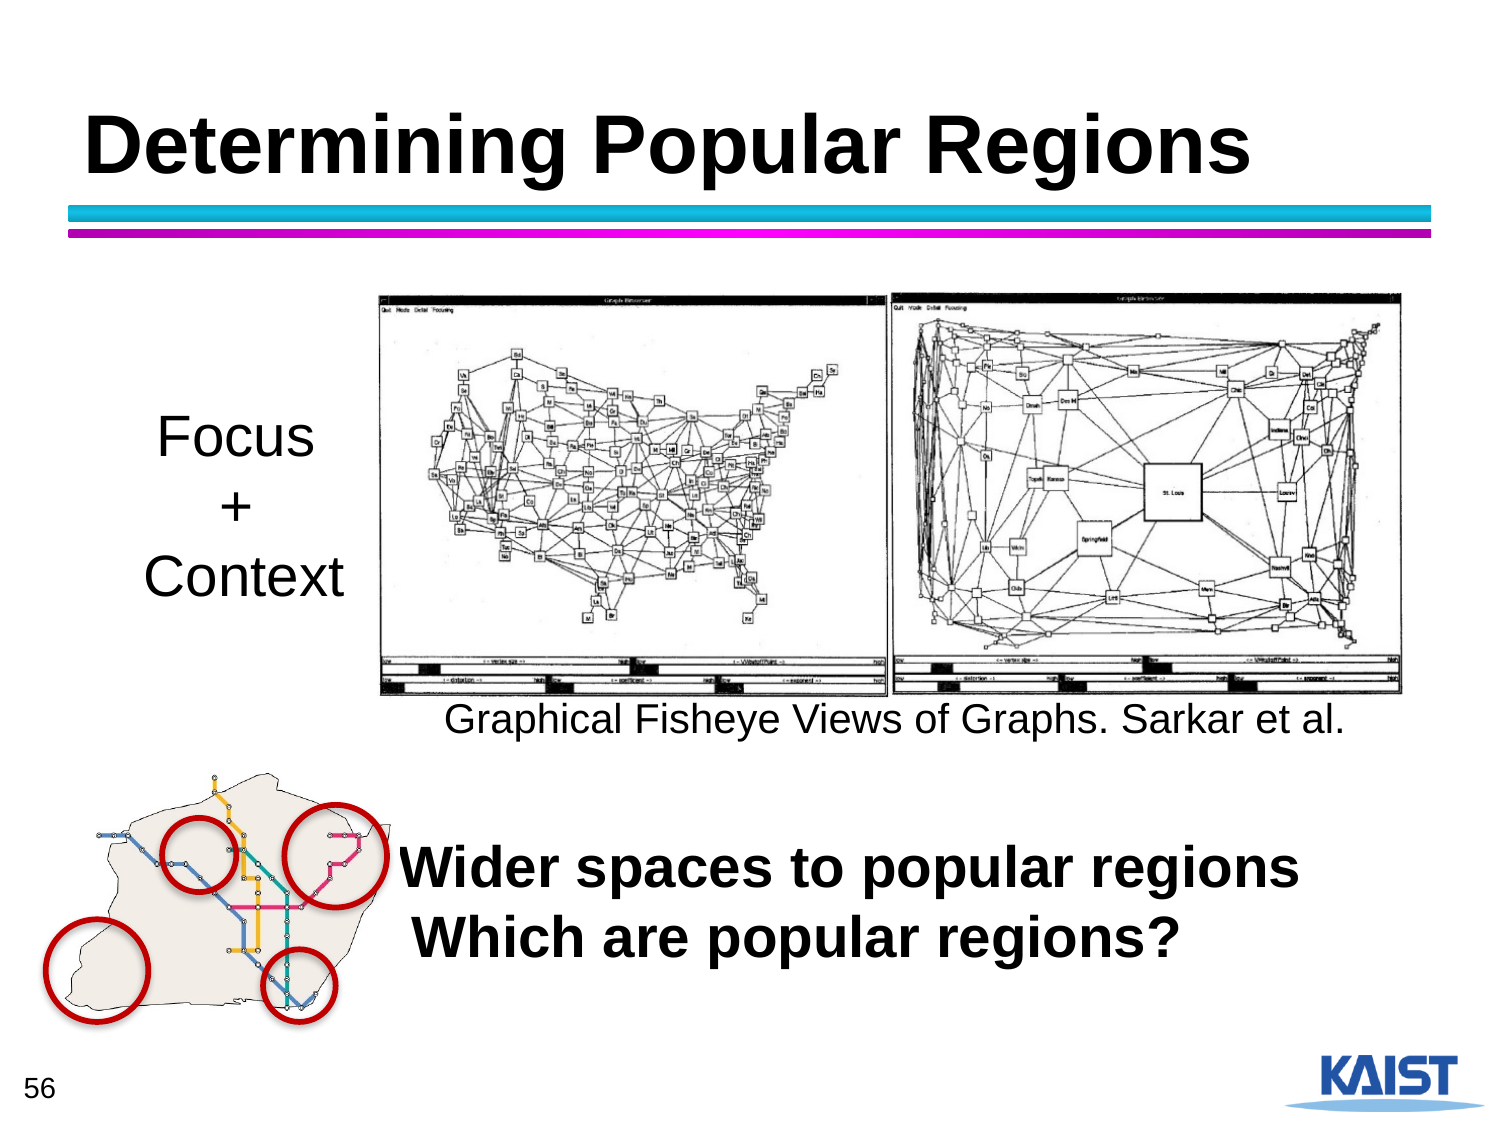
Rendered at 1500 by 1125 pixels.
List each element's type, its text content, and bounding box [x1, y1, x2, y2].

text_box Focus + Context [110, 390, 372, 616]
text_box Graphical Fisheye Views of Graphs. Sarkar et al. [414, 705, 1376, 749]
picture [1284, 1055, 1485, 1112]
picture [62, 762, 400, 1023]
picture [377, 291, 1403, 700]
title Determining Popular Regions [68, 48, 1428, 199]
text_box Wider spaces to popular regions [404, 821, 1317, 907]
text_box Which are popular regions? [404, 891, 1198, 977]
text_box [44, 937, 57, 1004]
